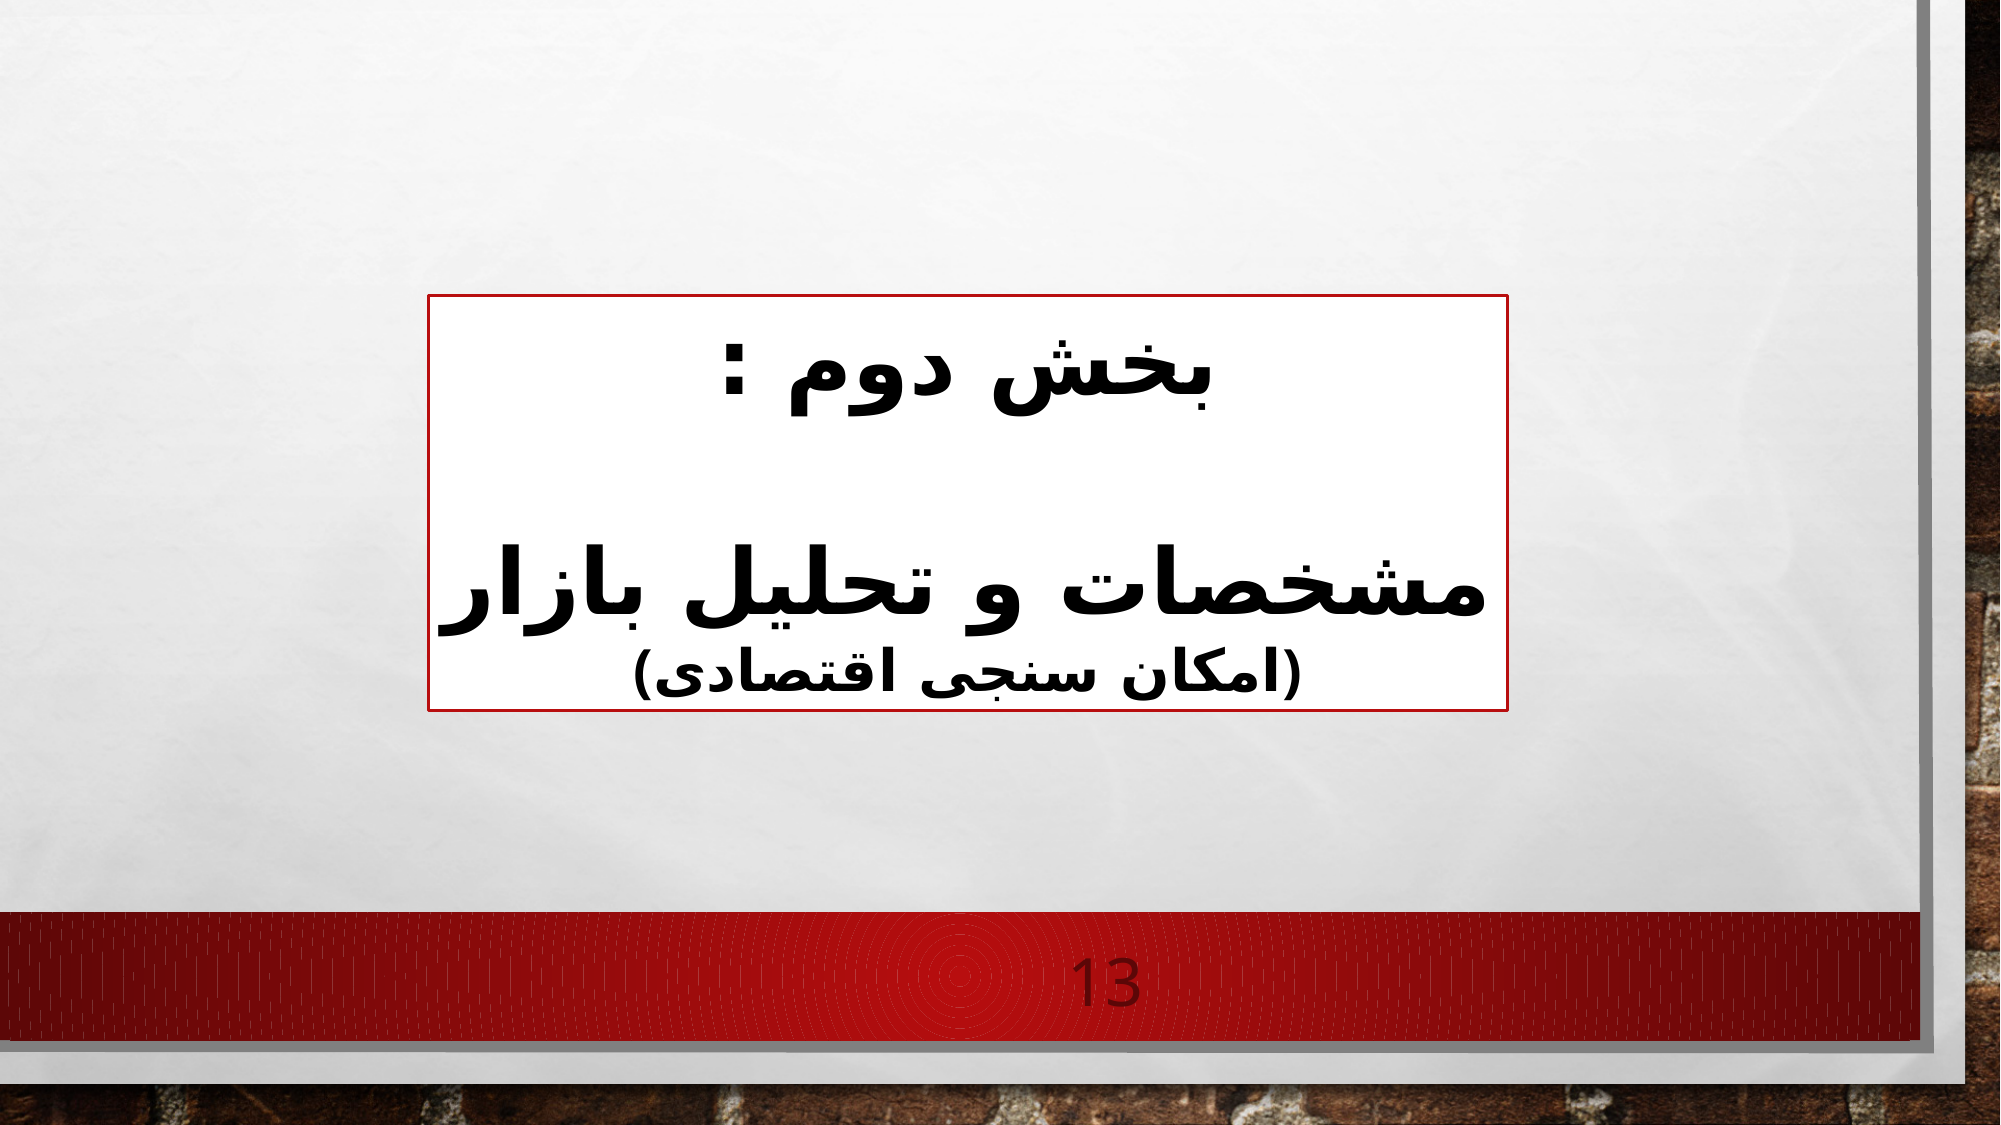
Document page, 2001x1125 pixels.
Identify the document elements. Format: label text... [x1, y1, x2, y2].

text_box بخش دوم : مشخصات و تحلیل بازار (امکان سنجی اقتصادی) [427, 294, 1509, 712]
slide_number 13 [1031, 944, 1181, 1027]
picture [0, 0, 2000, 1125]
